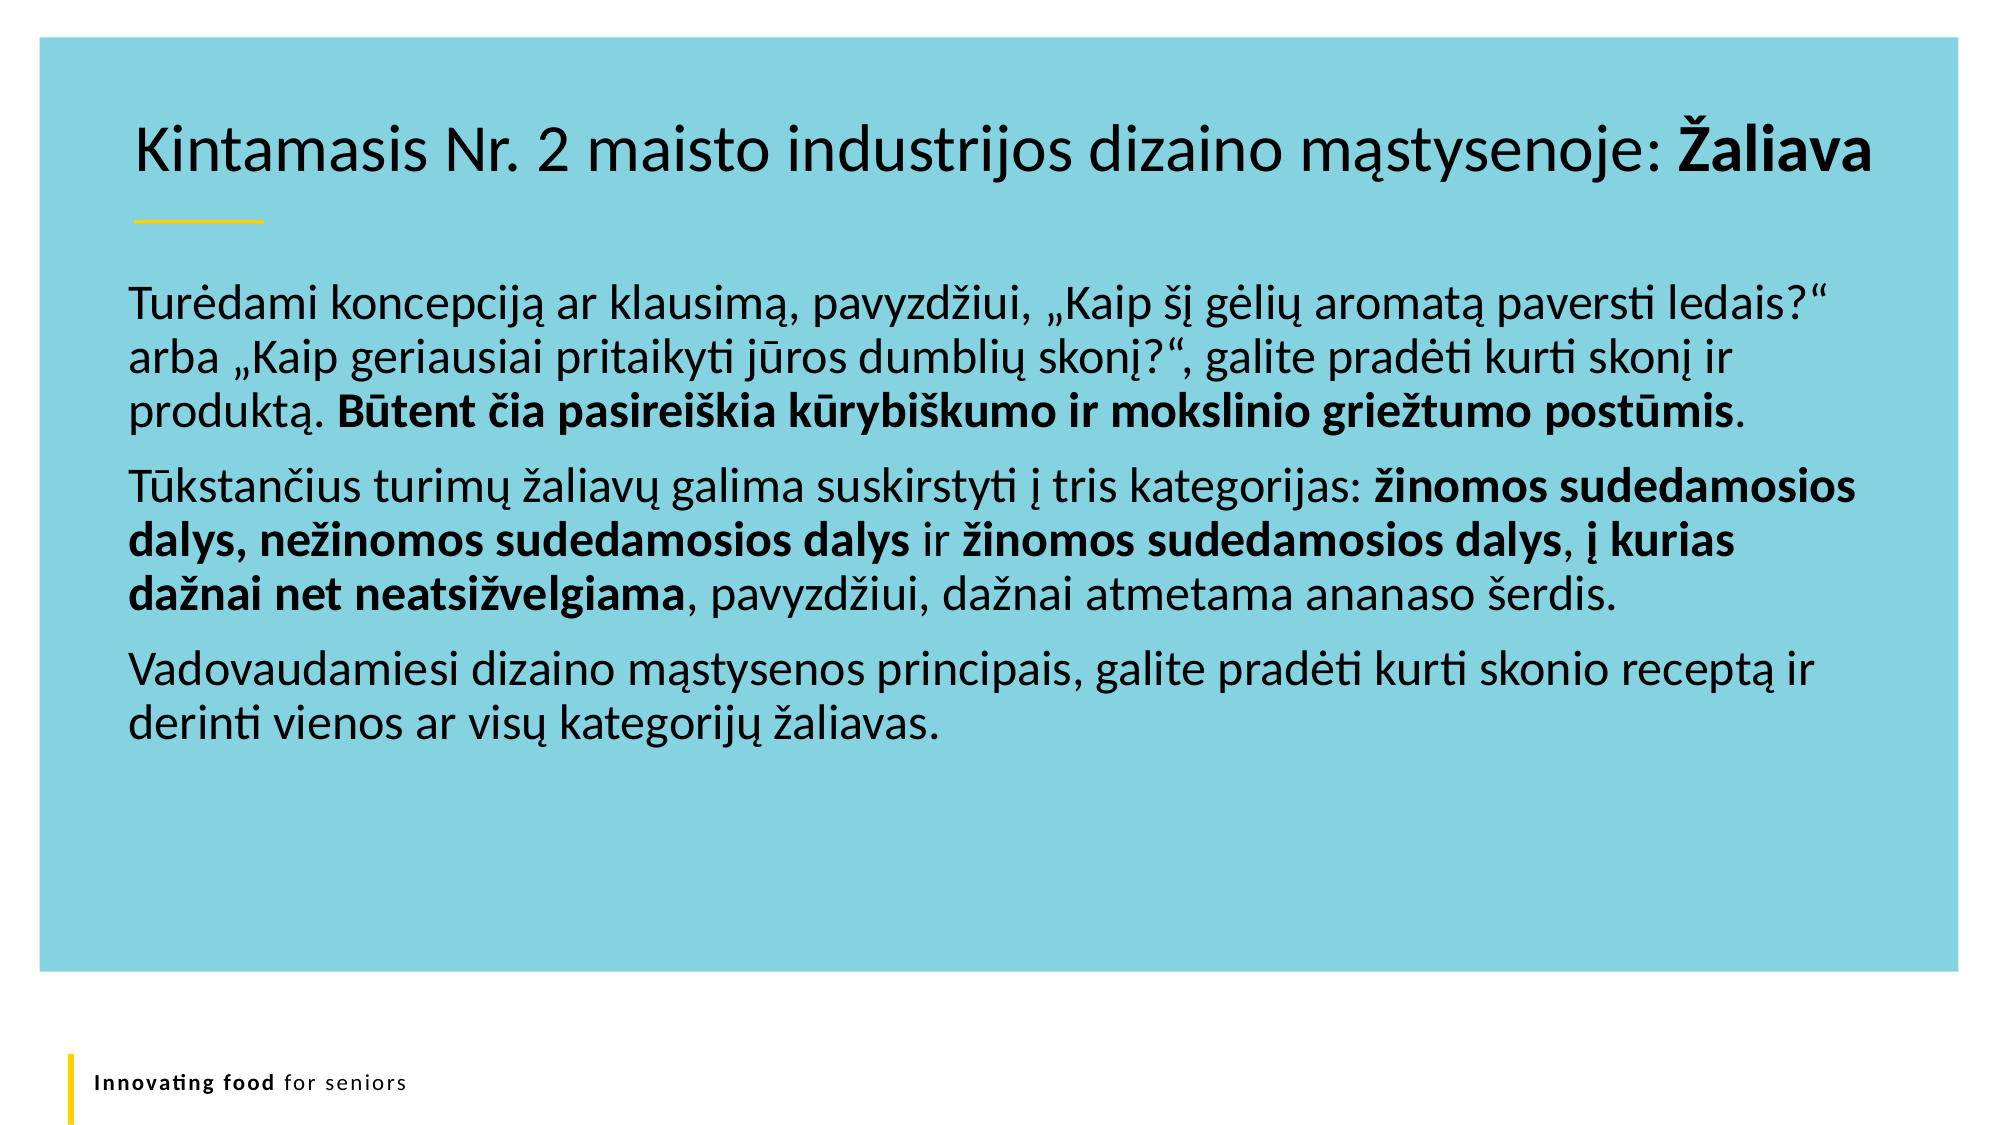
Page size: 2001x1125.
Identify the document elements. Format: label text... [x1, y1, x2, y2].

list Turėdami koncepciją ar klausimą, pavyzdžiui, „Kaip šį gėlių aromatą paversti ledais?“ arba „Kaip geriausiai pritaikyti jūros dumblių skonį?“, galite pradėti kurti skonį ir produktą. Būtent čia pasireiškia kūrybiškumo ir mokslinio griežtumo postūmis. Tūkstančius turimų žaliavų galima suskirstyti į tris kategorijas: žinomos sudedamosios dalys, nežinomos sudedamosios dalys ir žinomos sudedamosios dalys, į kurias dažnai net neatsižvelgiama, pavyzdžiui, dažnai atmetama ananaso šerdis. Vadovaudamiesi dizaino mąstysenos principais, galite pradėti kurti skonio receptą ir derinti vienos ar visų kategorijų žaliavas. [75, 269, 1894, 923]
list Kintamasis Nr. 2 maisto industrijos dizaino mąstysenoje: Žaliava [120, 105, 1894, 201]
